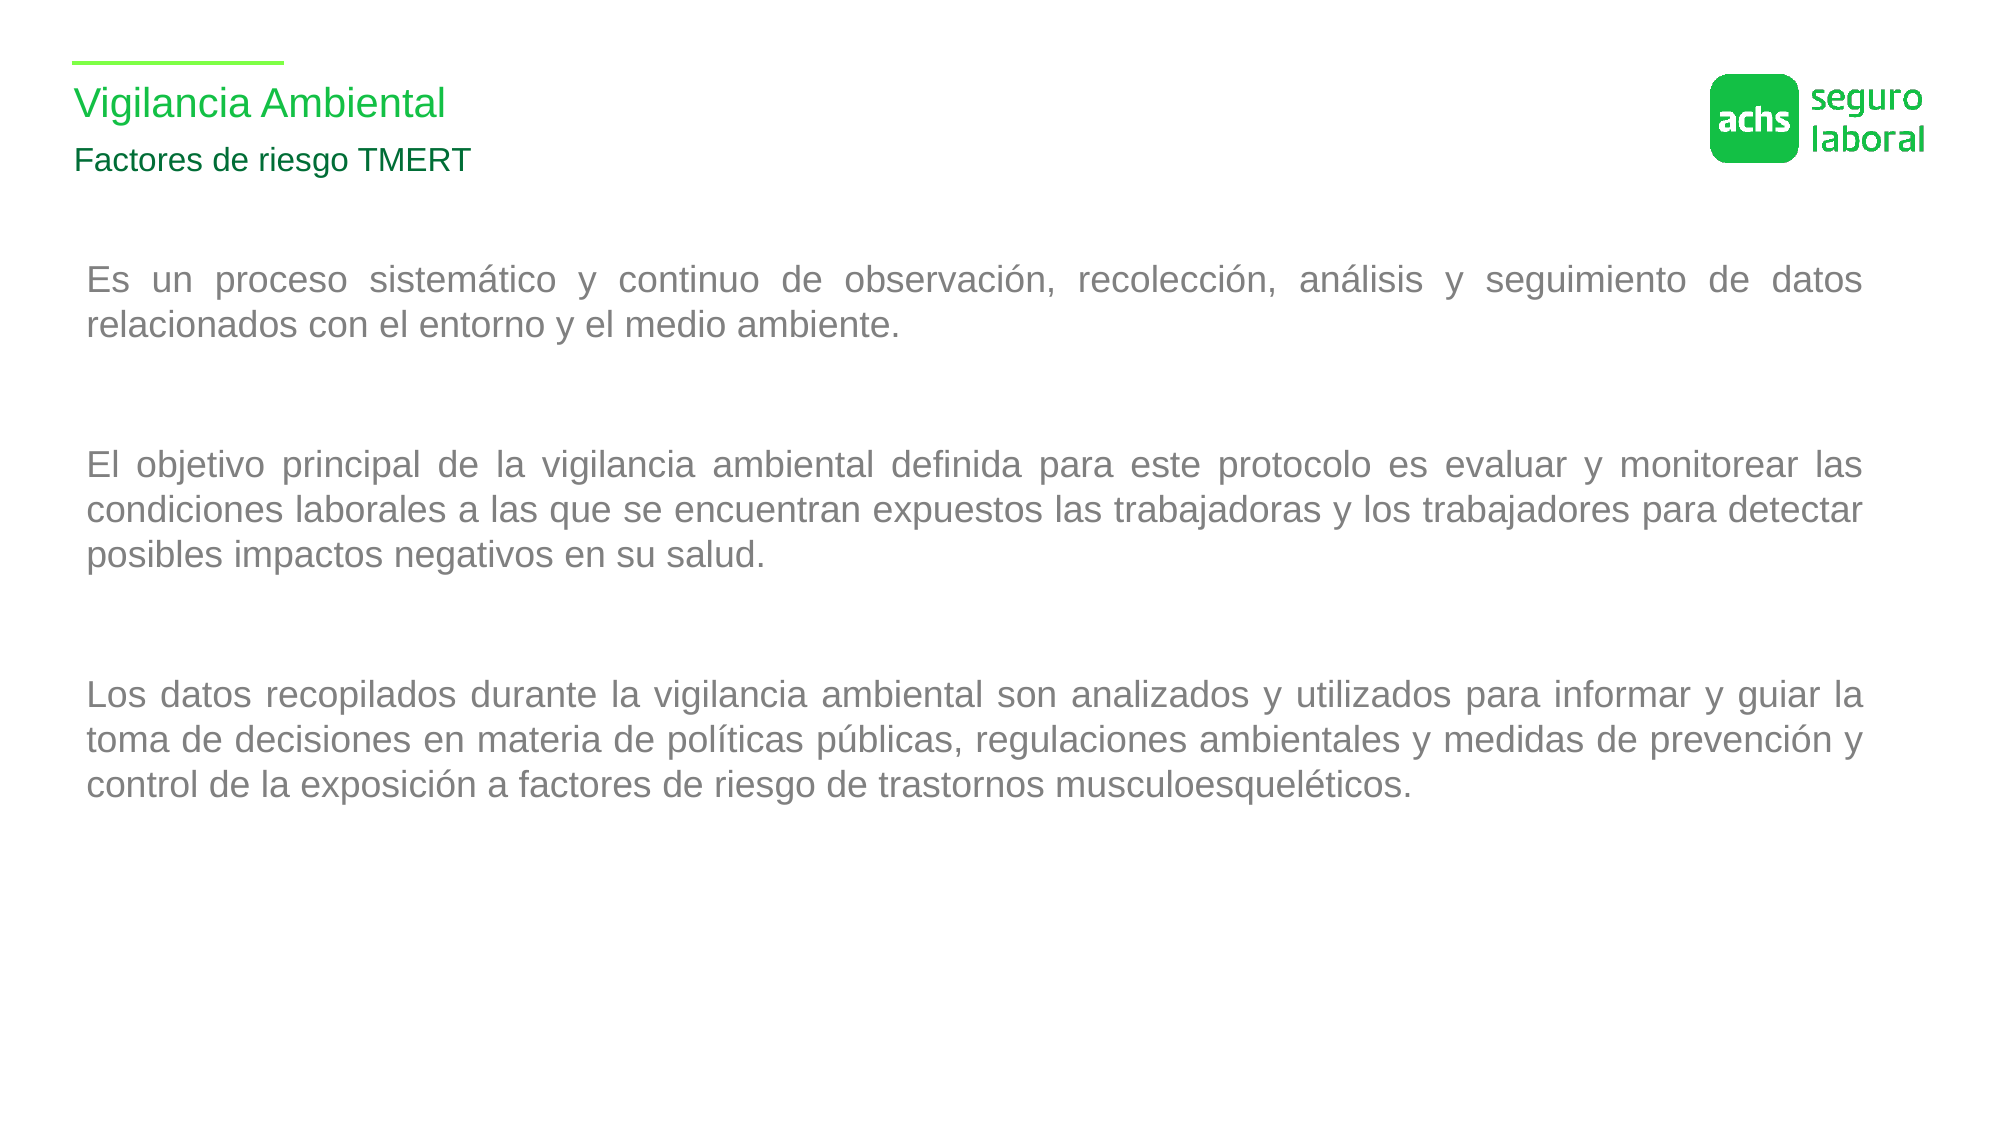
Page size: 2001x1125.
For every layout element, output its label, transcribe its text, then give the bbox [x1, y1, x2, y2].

picture [1710, 74, 1926, 163]
text_box Factores de riesgo TMERT [73, 143, 1711, 202]
text_box Es un proceso sistemático y continuo de observación, recolección, análisis y seguimiento de datos relacionados con el entorno y el medio ambiente. El objetivo principal de la vigilancia ambiental definida para este protocolo es evaluar y monitorear las condiciones laborales a las que se encuentran expuestos las trabajadoras y los trabajadores para detectar posibles impactos negativos en su salud. Los datos recopilados durante la vigilancia ambiental son analizados y utilizados para informar y guiar la toma de decisiones en materia de políticas públicas, regulaciones ambientales y medidas de prevención y control de la exposición a factores de riesgo de trastornos musculoesqueléticos. [71, 247, 1879, 813]
text_box Vigilancia Ambiental [73, 81, 1443, 137]
